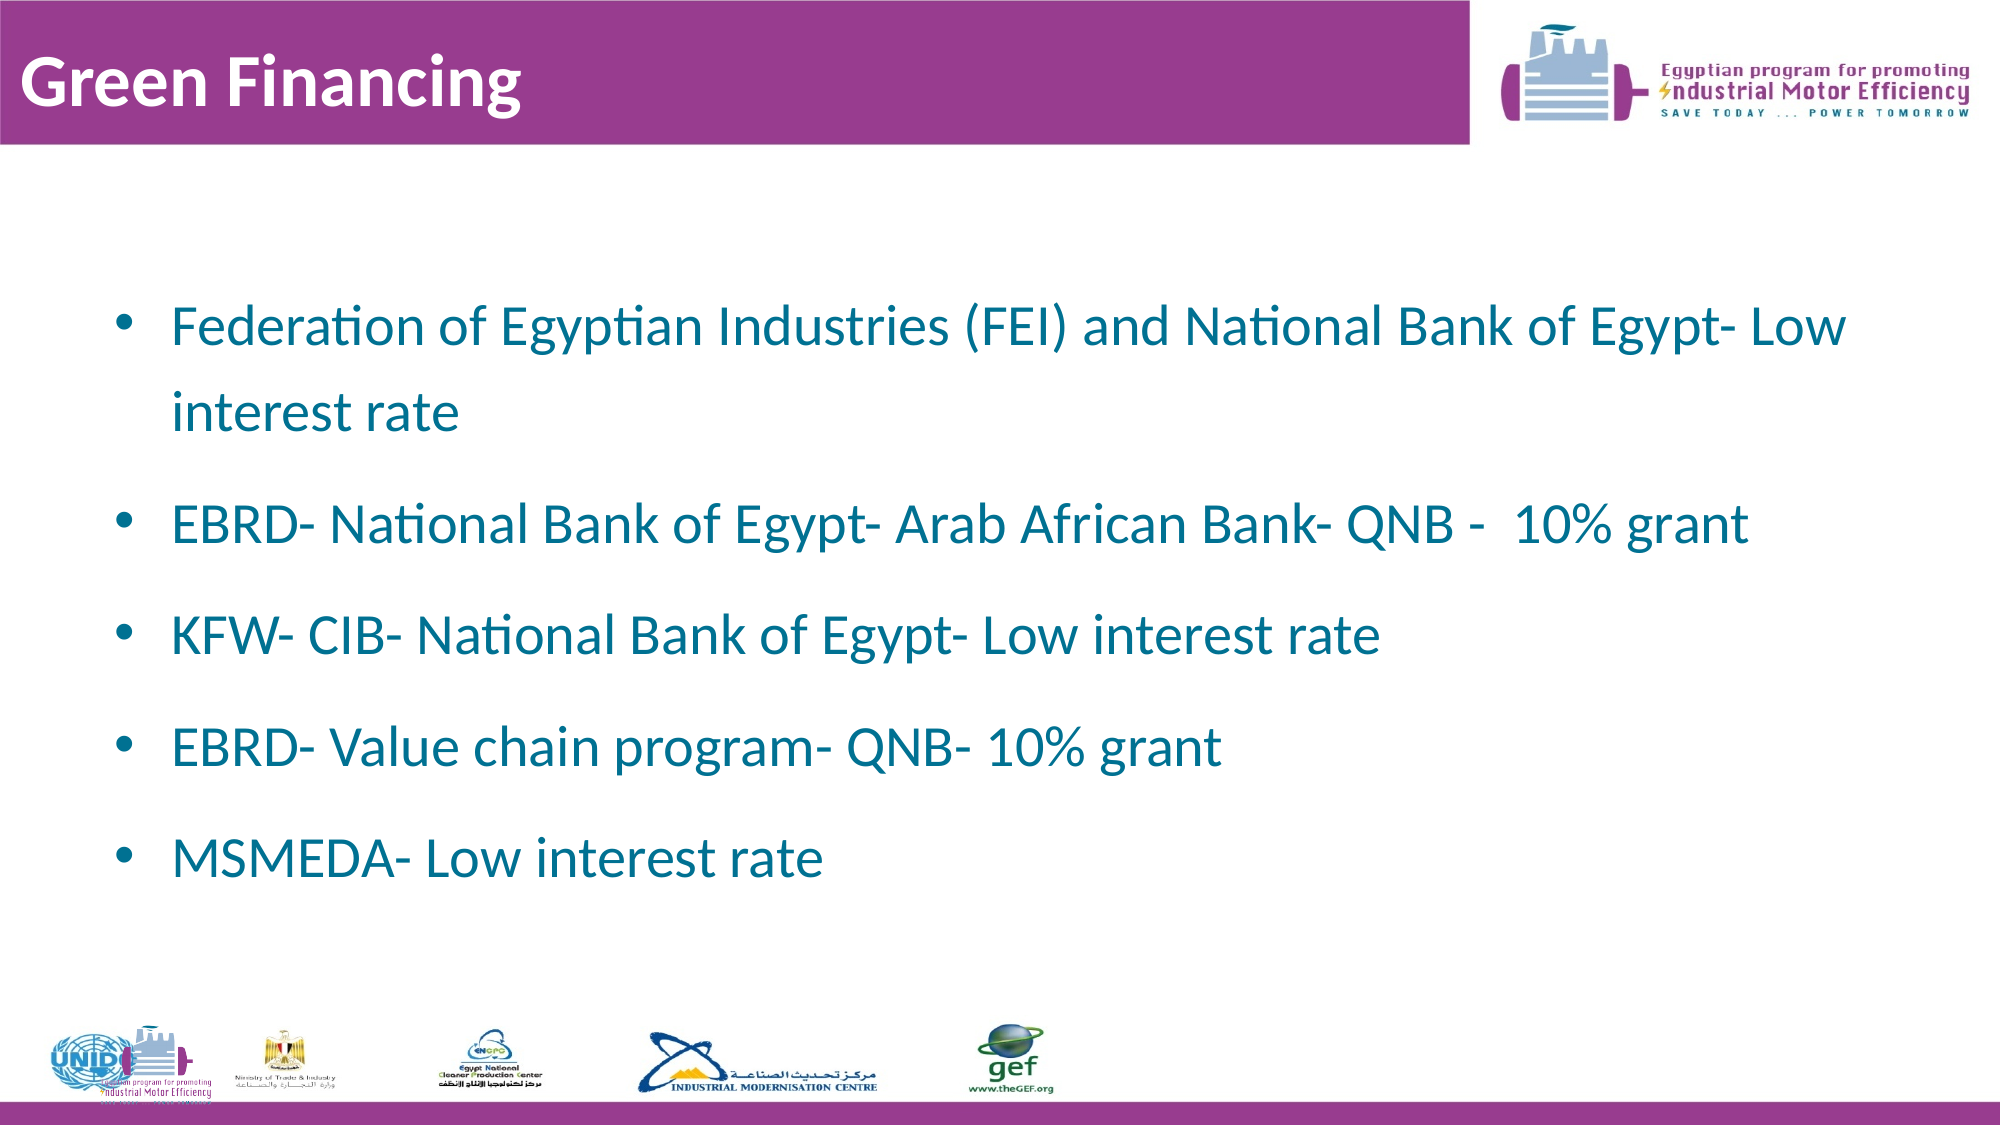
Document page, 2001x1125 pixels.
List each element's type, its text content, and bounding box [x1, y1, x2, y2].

picture [0, 0, 2000, 1125]
list Federation of Egyptian Industries (FEI) and National Bank of Egypt- Low interest rate EBRD- National Bank of Egypt- Arab African Bank- QNB - 10% grant KFW- CIB- National Bank of Egypt- Low interest rate EBRD- Value chain program- QNB- 10% grant MSMEDA- Low interest rate [99, 262, 1900, 1005]
title Green Financing [5, 0, 1223, 171]
